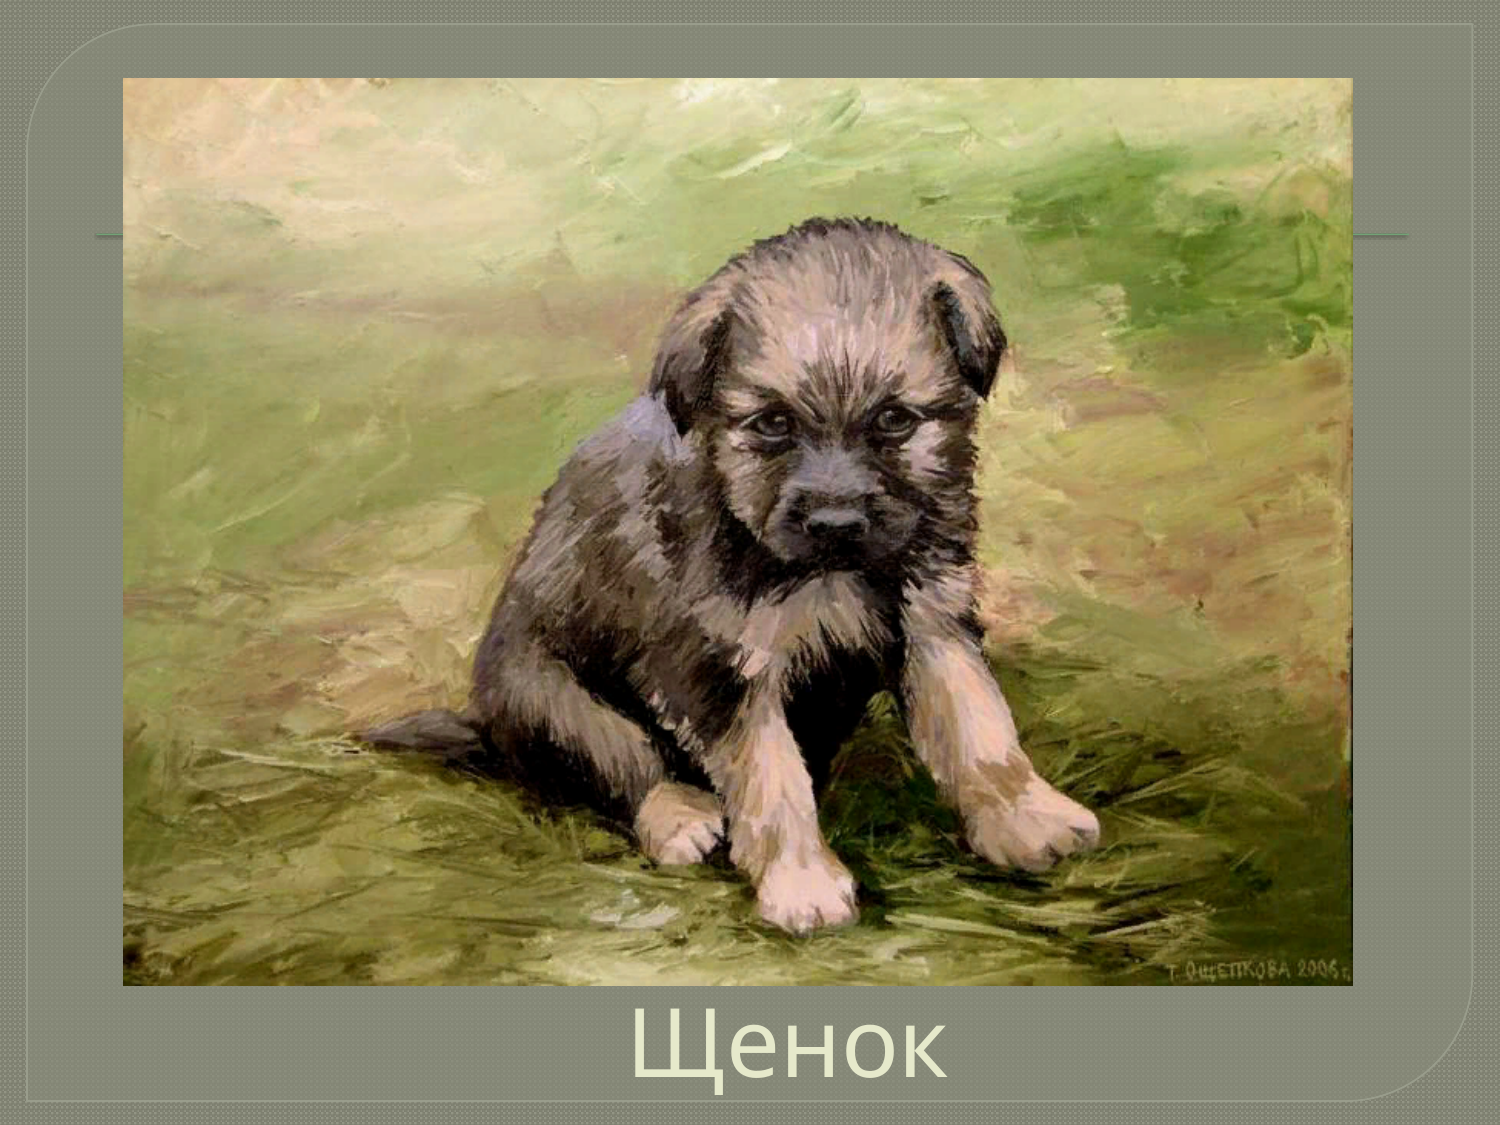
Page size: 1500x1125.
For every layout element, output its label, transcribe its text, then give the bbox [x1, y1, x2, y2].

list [123, 77, 1353, 986]
title Щенок [253, 997, 1323, 1105]
